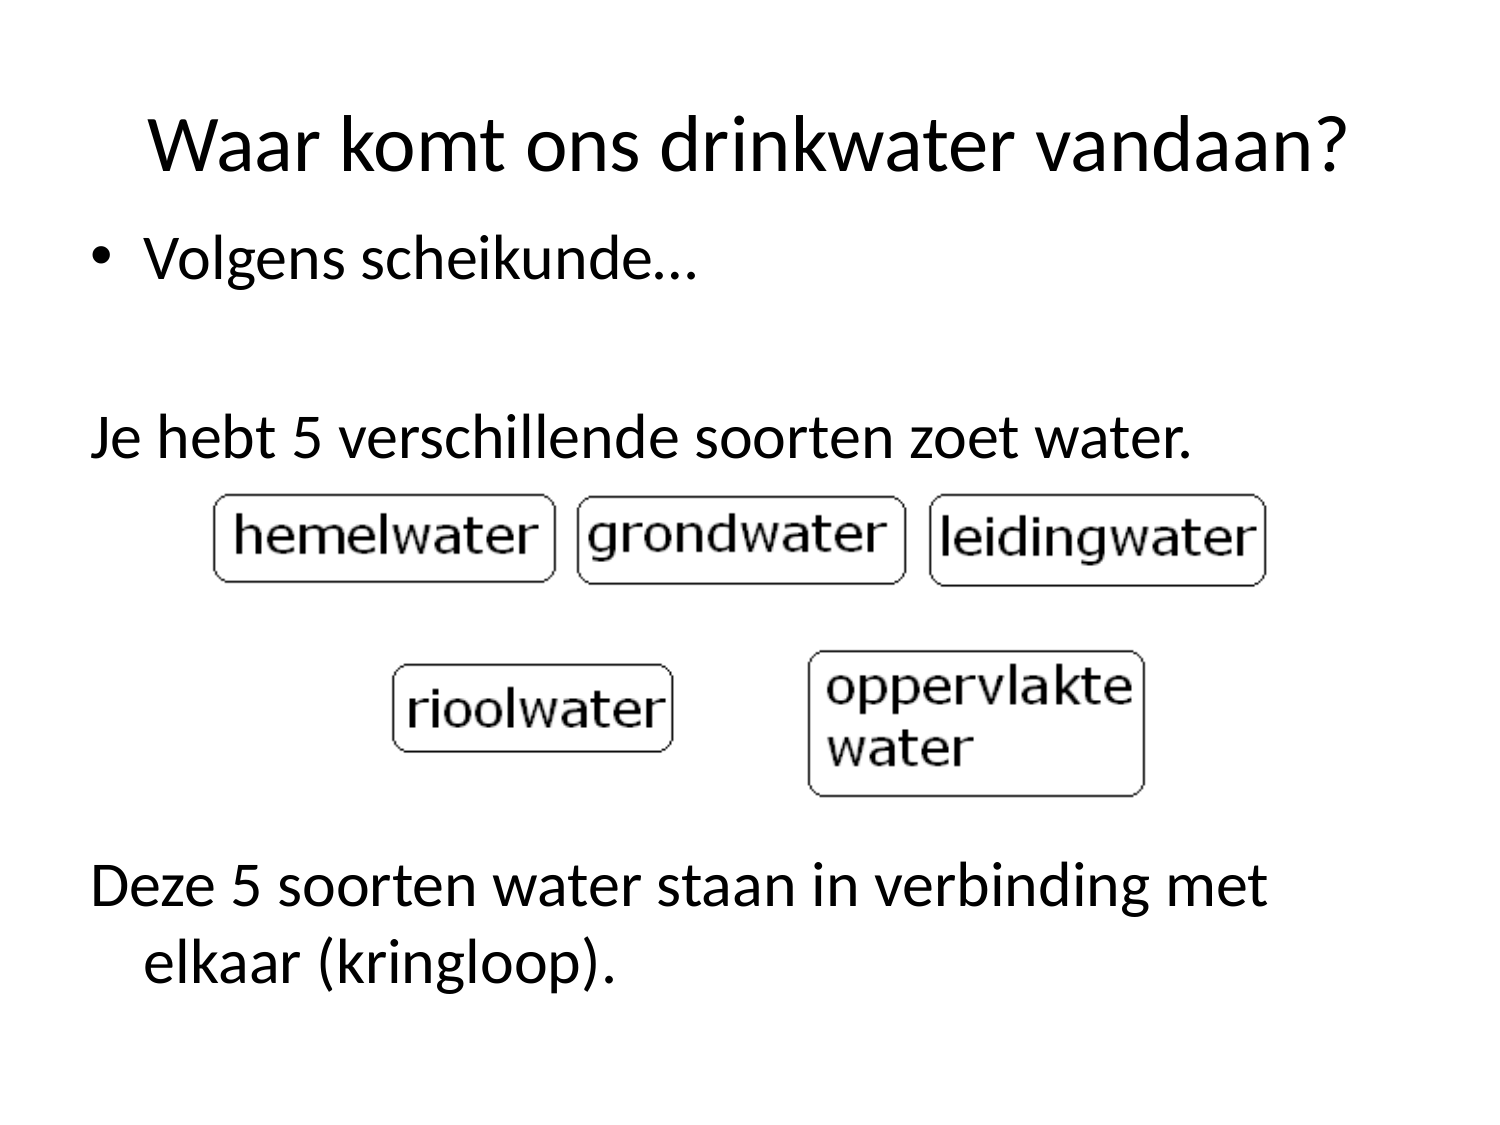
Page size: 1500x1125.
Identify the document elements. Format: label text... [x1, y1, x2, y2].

list Volgens scheikunde… Je hebt 5 verschillende soorten zoet water. Deze 5 soorten water staan in verbinding met elkaar (kringloop). [74, 207, 1426, 1006]
title Waar komt ons drinkwater vandaan? [74, 44, 1426, 207]
picture [206, 479, 1282, 809]
